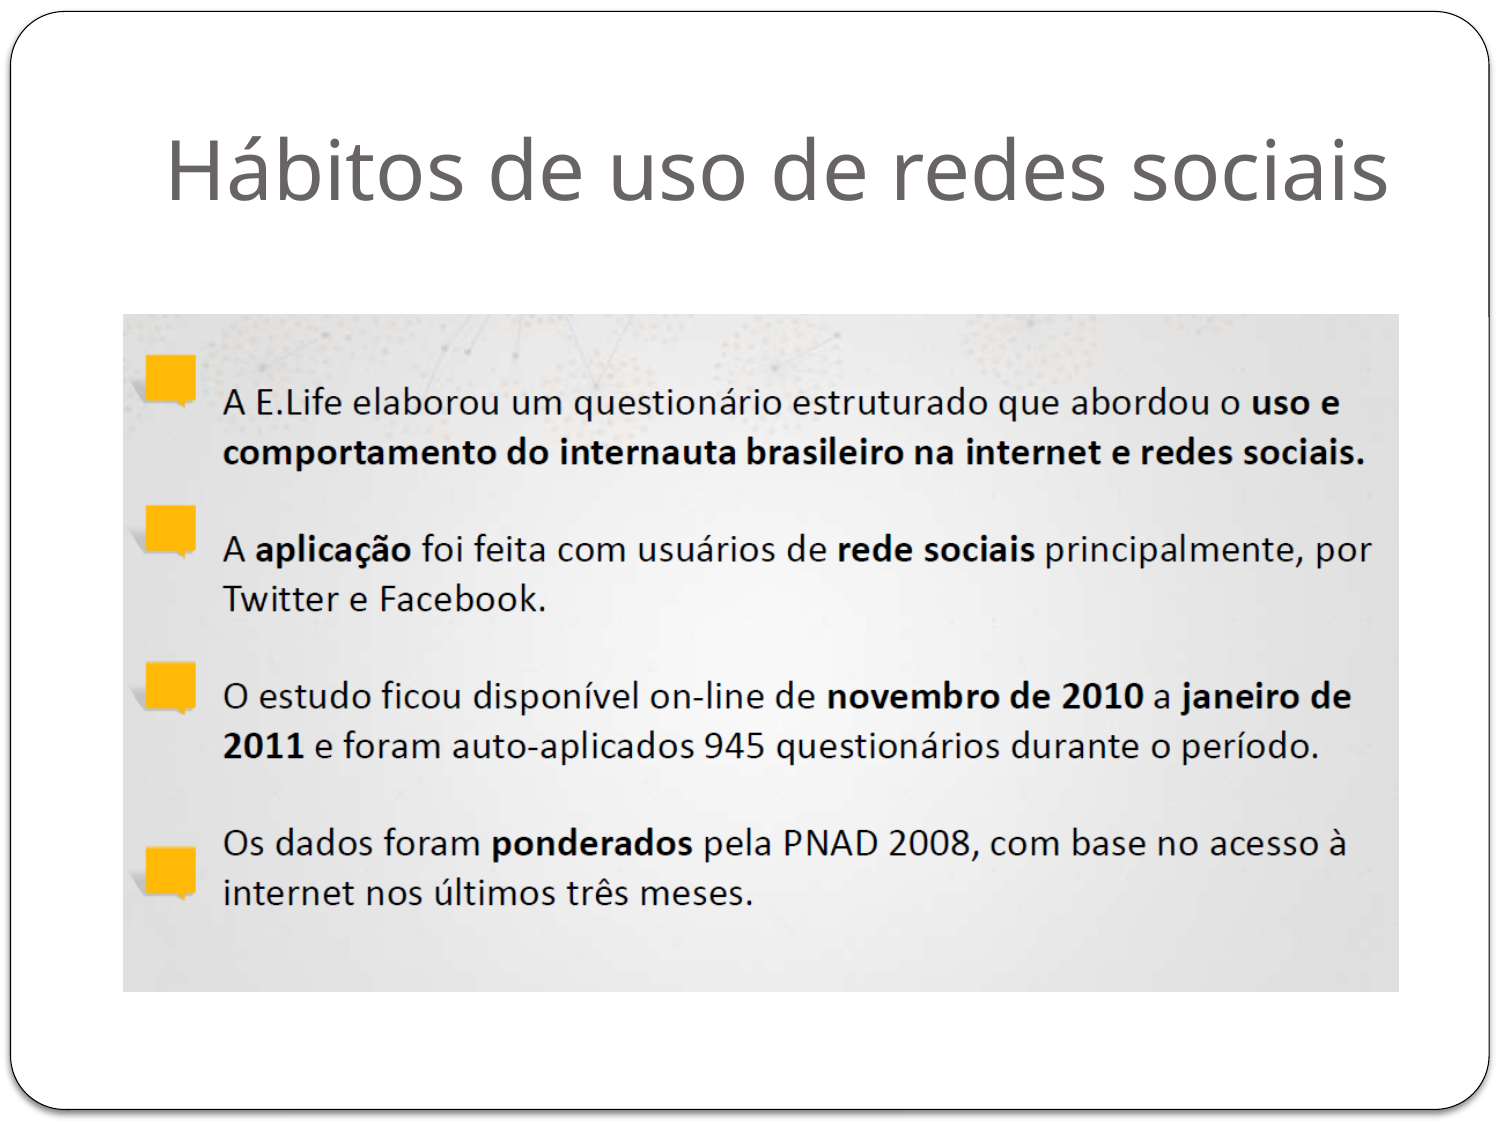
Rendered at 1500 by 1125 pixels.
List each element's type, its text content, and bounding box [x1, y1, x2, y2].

title Hábitos de uso de redes sociais [150, 45, 1425, 233]
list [123, 314, 1400, 992]
